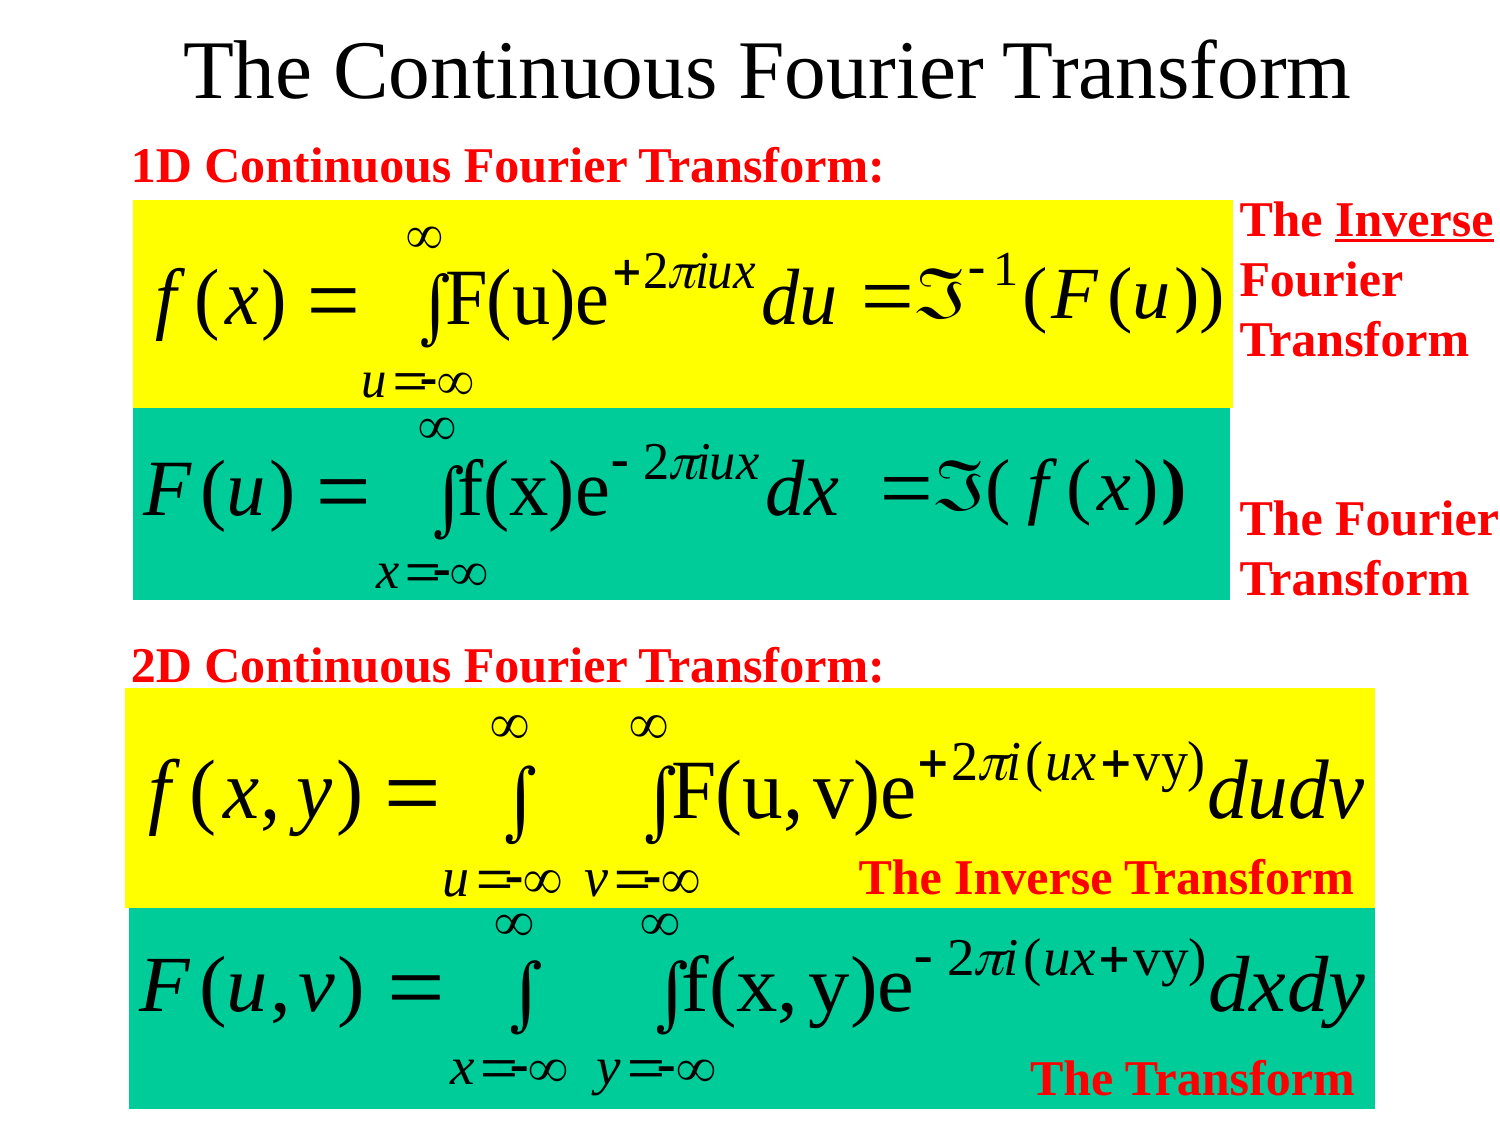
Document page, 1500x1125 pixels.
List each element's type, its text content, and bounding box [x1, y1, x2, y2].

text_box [799, 178, 1500, 409]
text_box 1D Continuous Fourier Transform: [116, 144, 901, 200]
text_box The Continuous Fourier Transform [62, 0, 1453, 144]
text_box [818, 417, 1500, 615]
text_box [133, 199, 851, 409]
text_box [112, 624, 1376, 1114]
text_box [133, 417, 851, 601]
